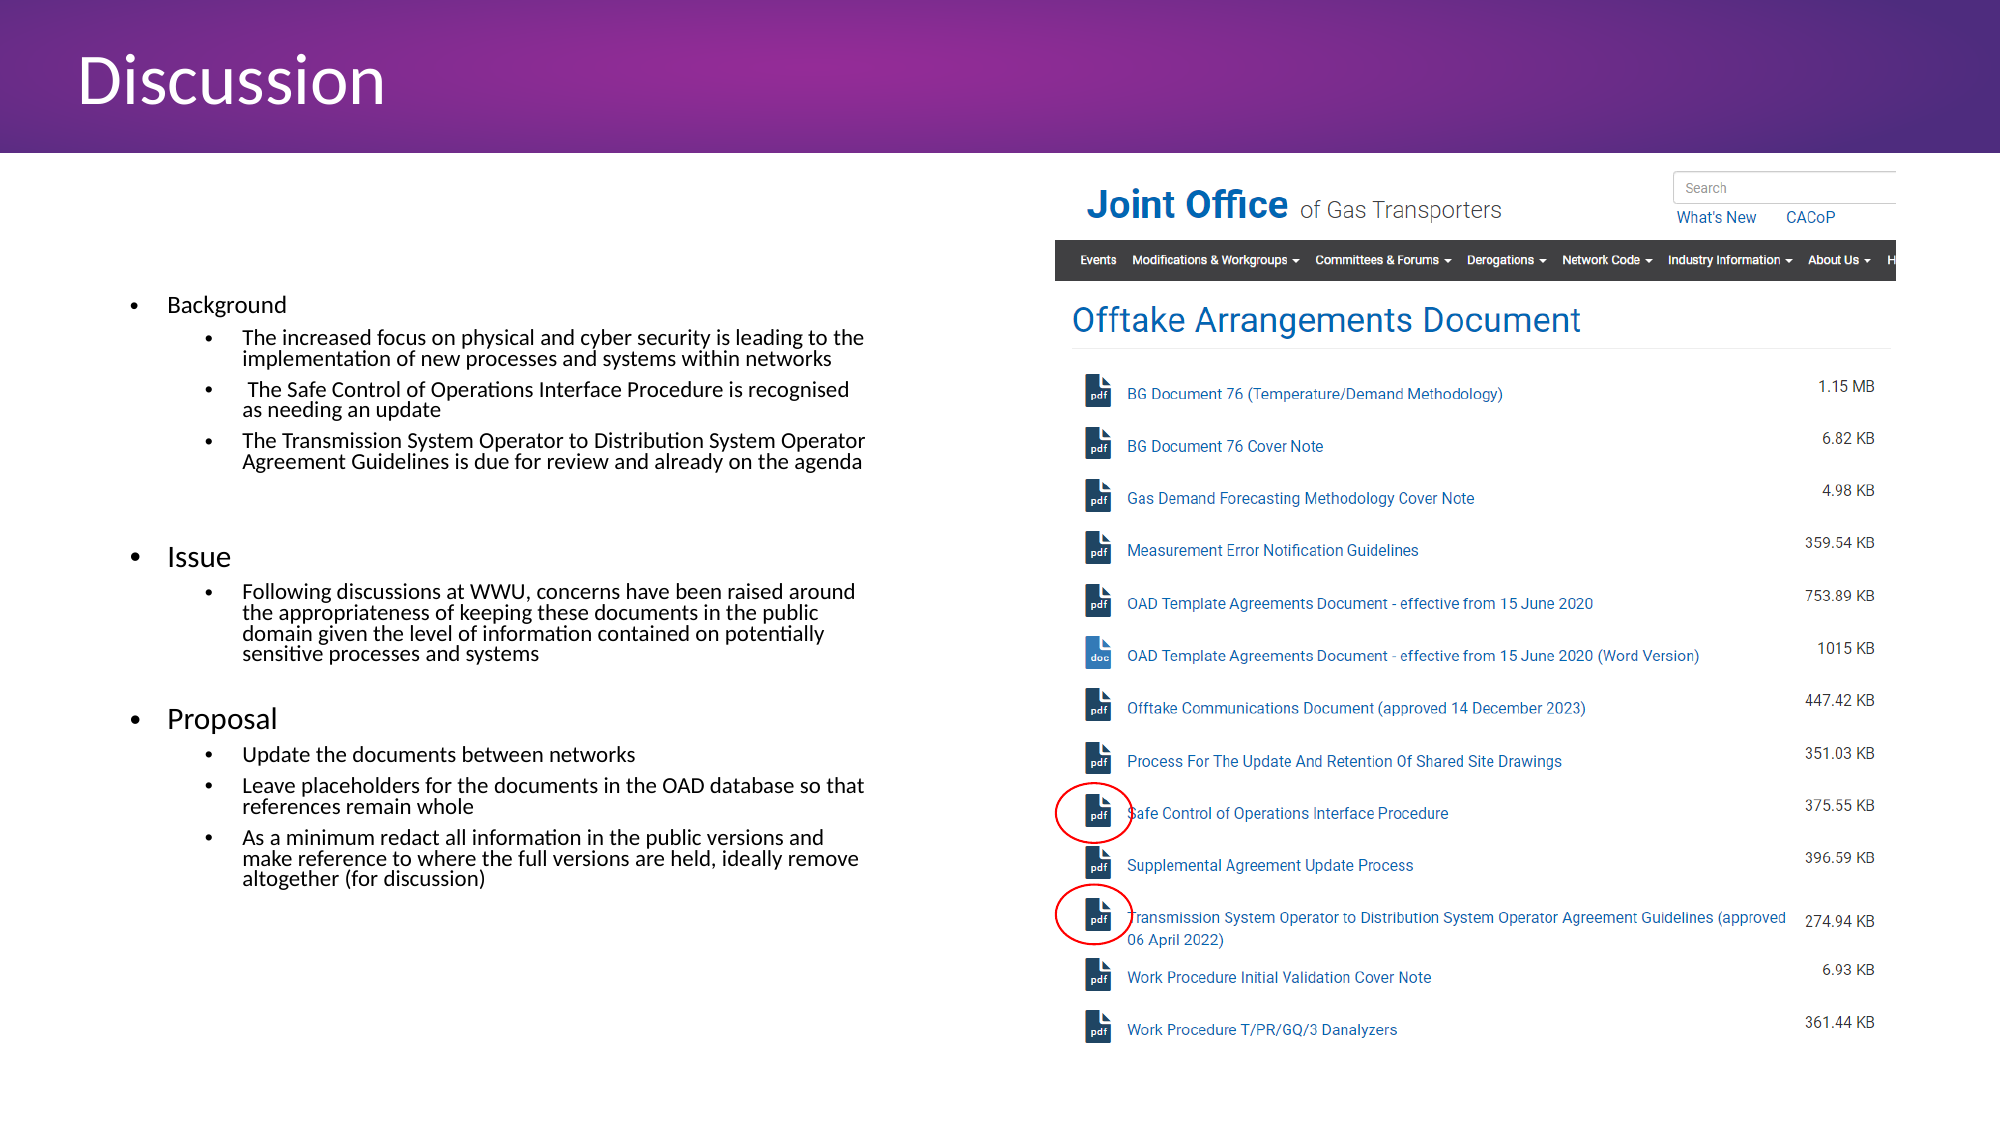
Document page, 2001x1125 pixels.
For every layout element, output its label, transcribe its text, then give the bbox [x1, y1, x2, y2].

text_box Discussion [62, 153, 1886, 158]
list Background The increased focus on physical and cyber security is leading to the implementation of new processes and systems within networks The Safe Control of Operations Interface Procedure is recognised as needing an update The Transmission System Operator to Distribution System Operator Agreement Guidelines is due for review and already on the agenda Issue Following discussions at WWU, concerns have been raised around the appropriateness of keeping these documents in the public domain given the level of information contained on potentially sensitive processes and systems Proposal Update the documents between networks Leave placeholders for the documents in the OAD database so that references remain whole As a minimum redact all information in the public versions and make reference to where the full versions are held, ideally remove altogether (for discussion) [114, 288, 887, 1003]
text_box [0, 0, 2000, 153]
picture [1055, 170, 1896, 1057]
